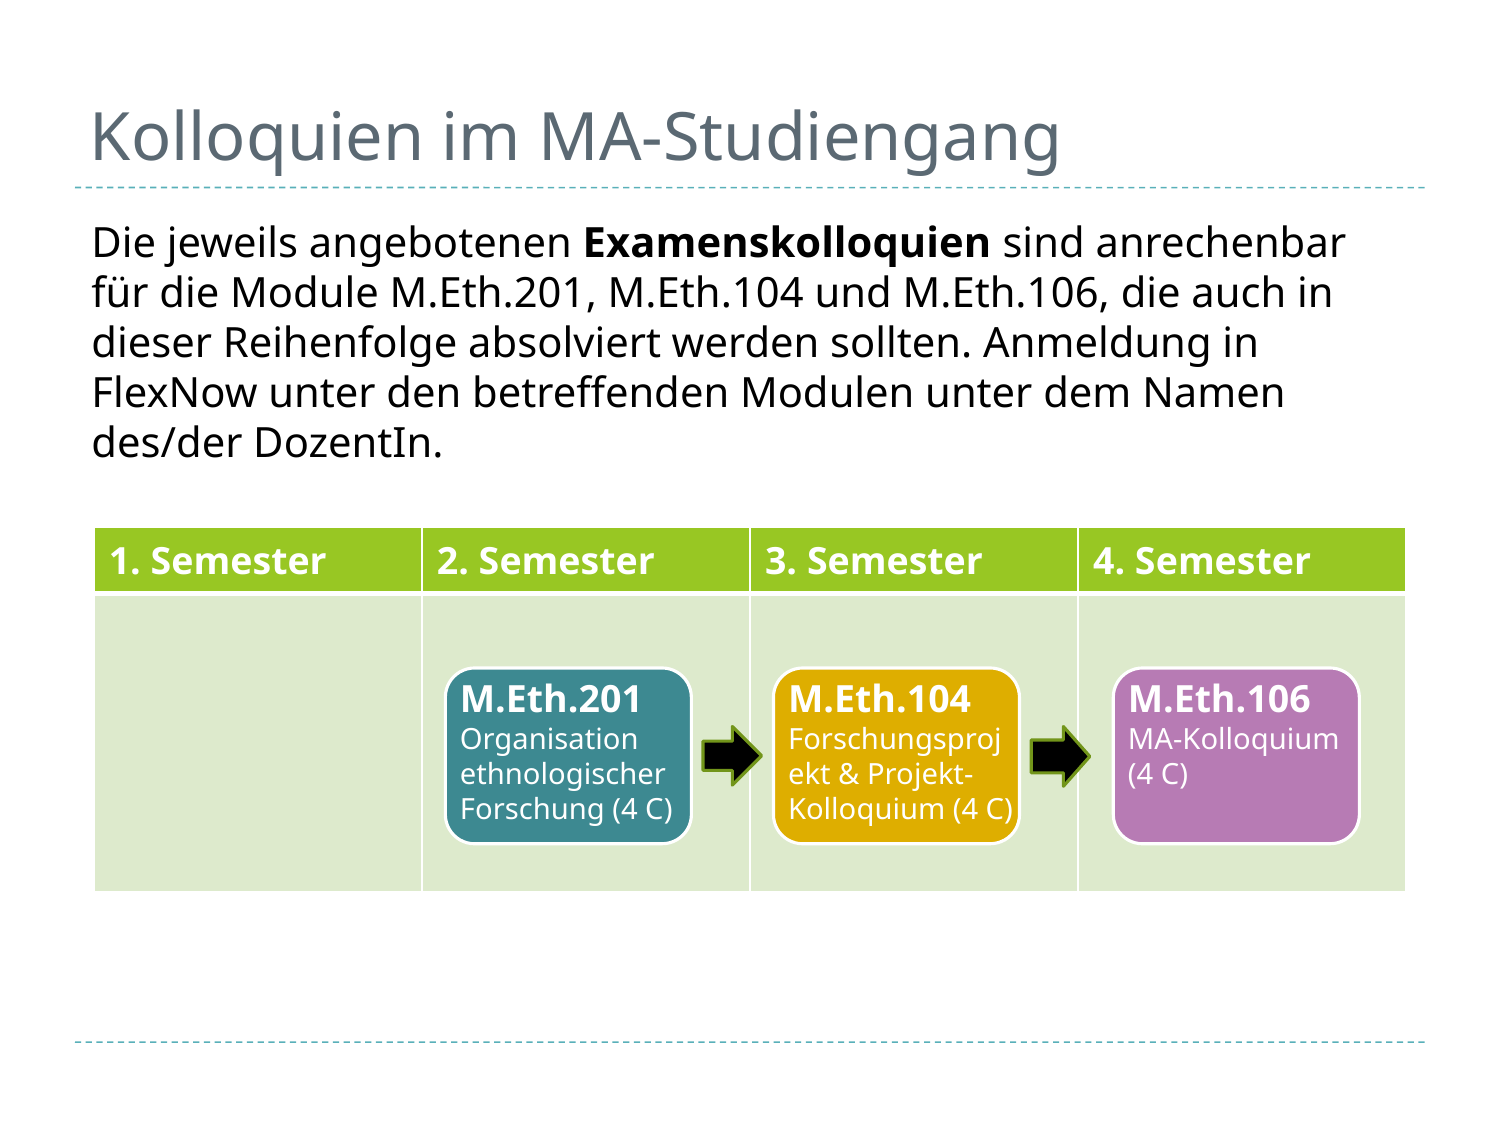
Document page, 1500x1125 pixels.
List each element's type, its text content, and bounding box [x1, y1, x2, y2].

text_box [704, 725, 763, 787]
title Kolloquien im MA-Studiengang [75, 24, 1425, 188]
text_box M.Eth.104 Forschungsprojekt & Projekt-Kolloquium (4 C) [773, 667, 1032, 833]
list Die jeweils angebotenen Examenskolloquien sind anrechenbar für die Module M.Eth.201, M.Eth.104 und M.Eth.106, die auch in dieser Reihenfolge absolviert werden sollten. Anmeldung in FlexNow unter den betreffenden Modulen unter dem Namen des/der DozentIn. [76, 208, 1427, 1019]
text_box [1111, 688, 1361, 846]
text_box [1032, 725, 1091, 788]
text_box M.Eth.106 MA-Kolloquium (4 C) [1113, 667, 1372, 798]
text_box M.Eth.201 Organisation ethnologischer Forschung (4 C) [445, 667, 704, 833]
text_box [778, 833, 1015, 846]
text_box [449, 833, 687, 846]
